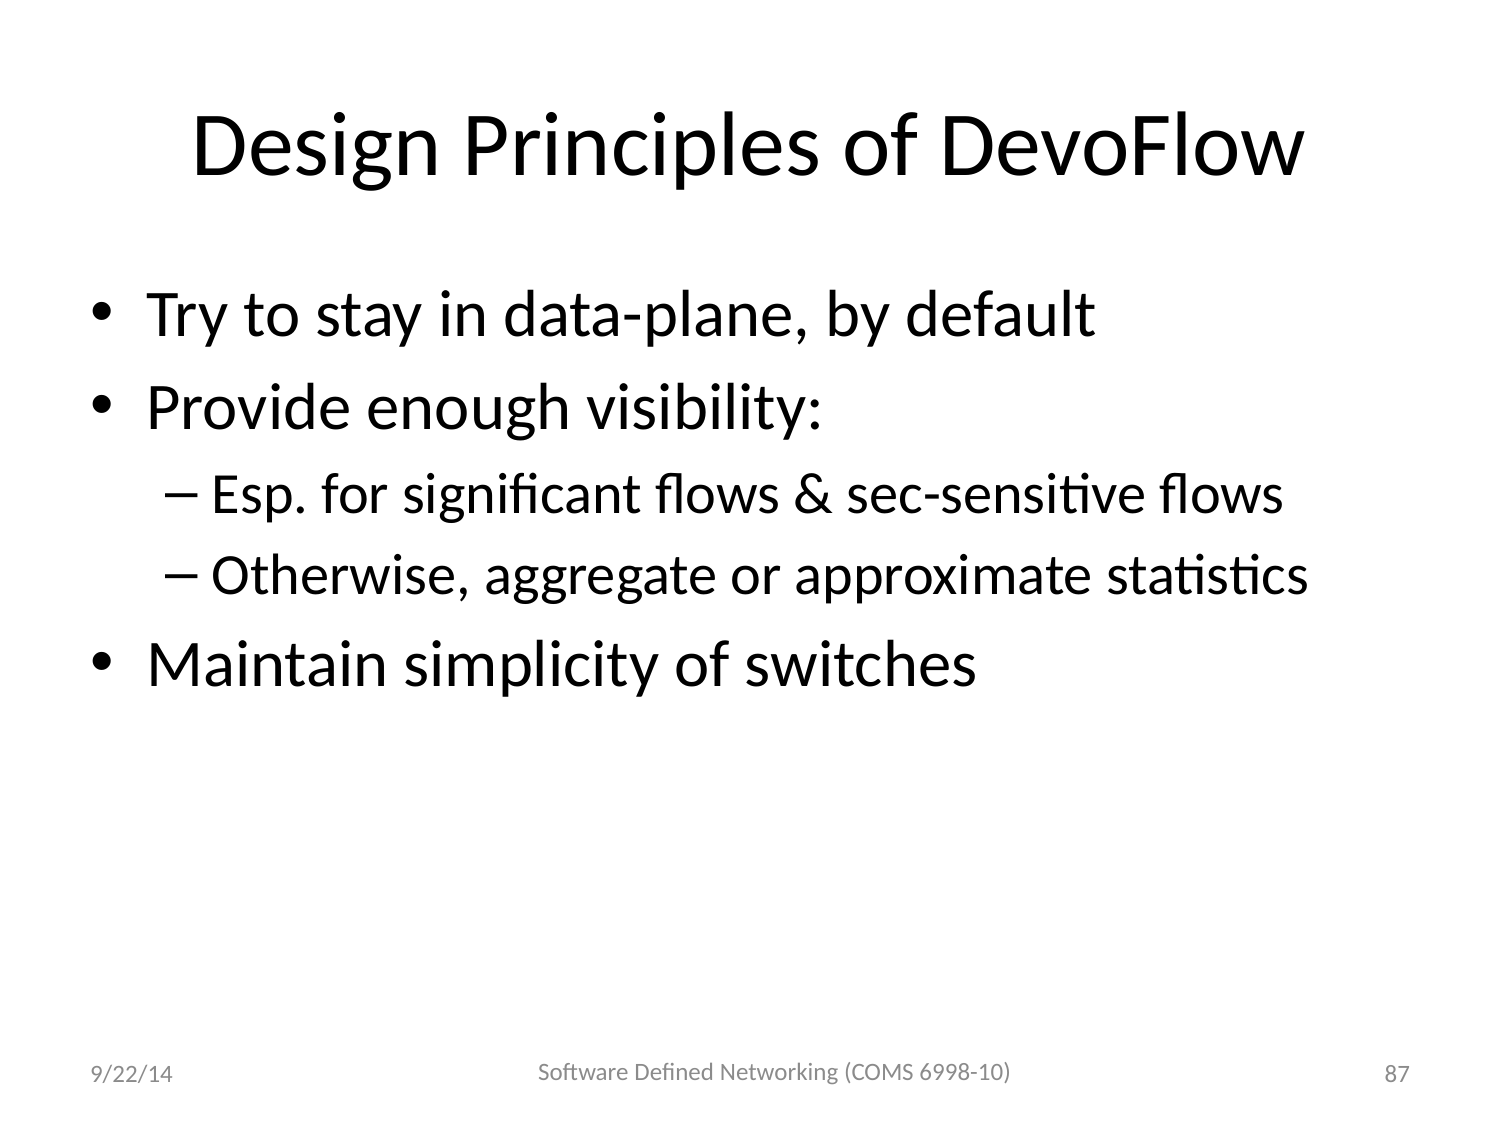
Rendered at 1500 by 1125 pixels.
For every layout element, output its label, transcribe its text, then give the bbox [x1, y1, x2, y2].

footer Software Defined Networking (COMS 6998-10) [512, 1037, 1038, 1103]
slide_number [75, 1042, 425, 1103]
list Try to stay in data-plane, by default Provide enough visibility: Esp. for significant flows & sec-sensitive flows Otherwise, aggregate or approximate statistics Maintain simplicity of switches [75, 262, 1425, 1005]
slide_number 87 [1074, 1042, 1425, 1103]
title Design Principles of DevoFlow [75, 45, 1425, 233]
